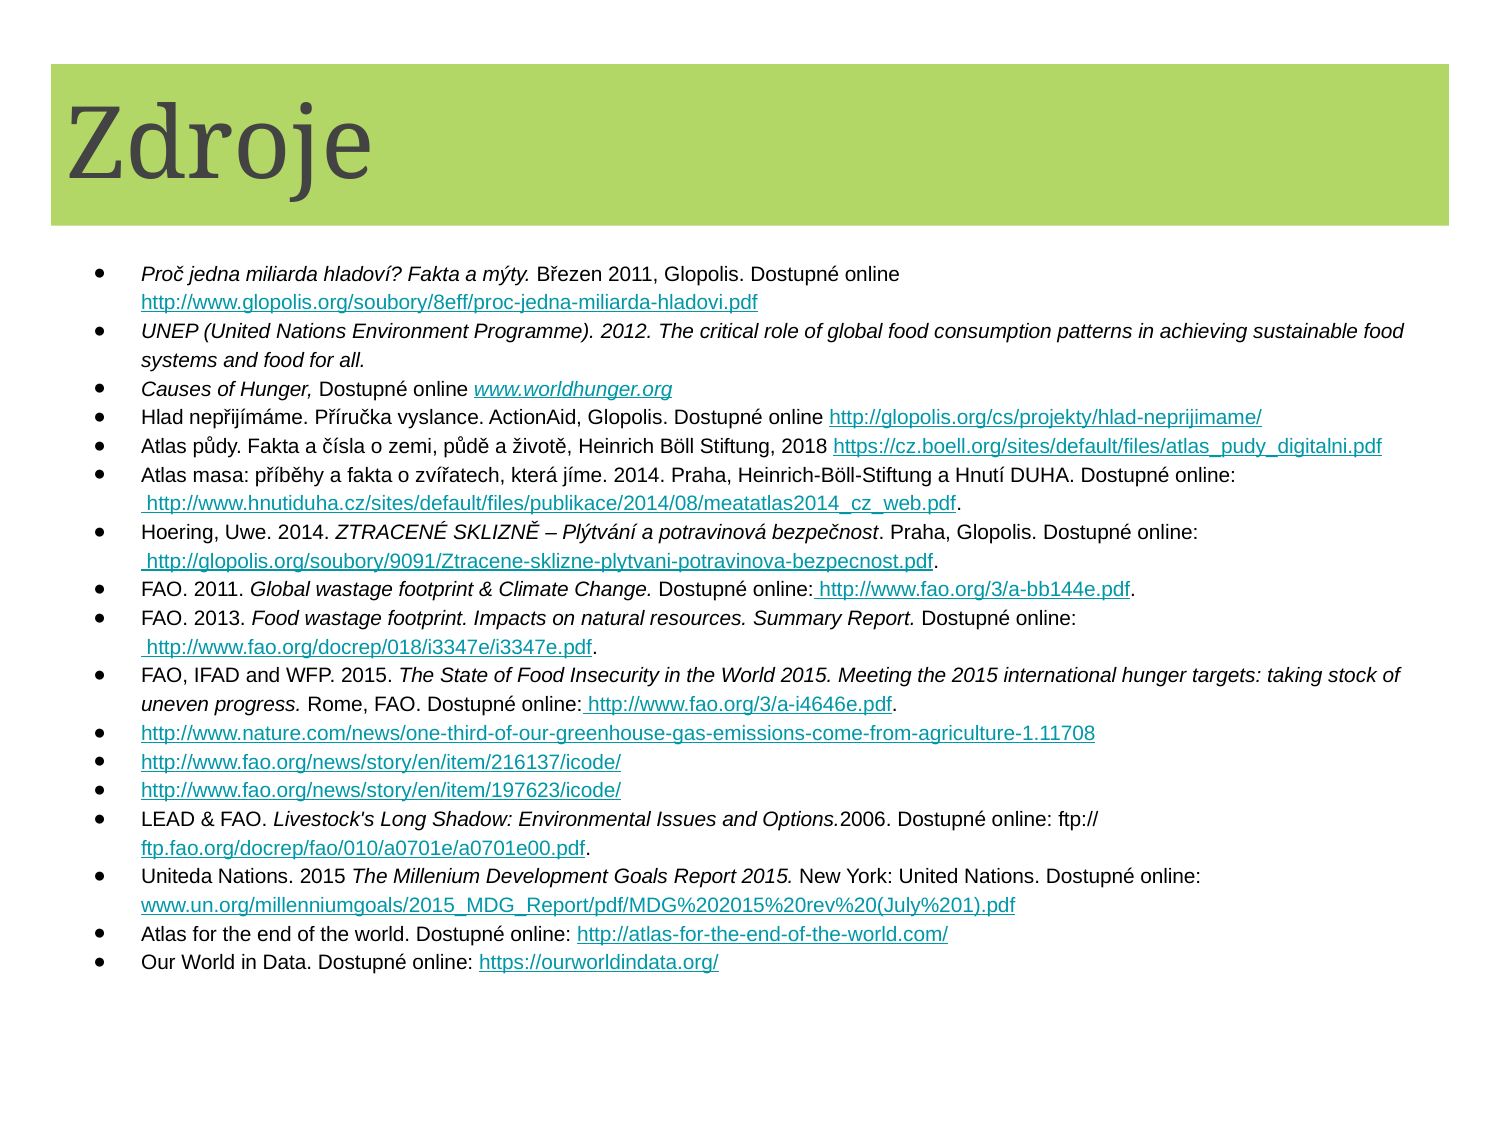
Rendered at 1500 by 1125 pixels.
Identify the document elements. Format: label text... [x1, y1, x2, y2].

title Zdroje [51, 64, 1449, 226]
list Proč jedna miliarda hladoví? Fakta a mýty. Březen 2011, Glopolis. Dostupné online http://www.glopolis.org/soubory/8eff/proc-jedna-miliarda-hladovi.pdf UNEP (United Nations Environment Programme). 2012. The critical role of global food consumption patterns in achieving sustainable food systems and food for all. Causes of Hunger, Dostupné online www.worldhunger.org Hlad nepřijímáme. Příručka vyslance. ActionAid, Glopolis. Dostupné online http://glopolis.org/cs/projekty/hlad-neprijimame/ Atlas půdy. Fakta a čísla o zemi, půdě a životě, Heinrich Böll Stiftung, 2018 https://cz.boell.org/sites/default/files/atlas_pudy_digitalni.pdf Atlas masa: příběhy a fakta o zvířatech, která jíme. 2014. Praha, Heinrich-Böll-Stiftung a Hnutí DUHA. Dostupné online: http://www.hnutiduha.cz/sites/default/files/publikace/2014/08/meatatlas2014_cz_web.pdf. Hoering, Uwe. 2014. ZTRACENÉ SKLIZNĚ – Plýtvání a potravinová bezpečnost. Praha, Glopolis. Dostupné online: http://glopolis.org/soubory/9091/Ztracene-sklizne-plytvani-potravinova-bezpecnost.pdf. FAO. 2011. Global wastage footprint & Climate Change. Dostupné online: http://www.fao.org/3/a-bb144e.pdf. FAO. 2013. Food wastage footprint. Impacts on natural resources. Summary Report. Dostupné online: http://www.fao.org/docrep/018/i3347e/i3347e.pdf. FAO, IFAD and WFP. 2015. The State of Food Insecurity in the World 2015. Meeting the 2015 international hunger targets: taking stock of uneven progress. Rome, FAO. Dostupné online: http://www.fao.org/3/a-i4646e.pdf. http://www.nature.com/news/one-third-of-our-greenhouse-gas-emissions-come-from-agriculture-1.11708 http://www.fao.org/news/story/en/item/216137/icode/ http://www.fao.org/news/story/en/item/197623/icode/ LEAD & FAO. Livestock's Long Shadow: Environmental Issues and Options.2006. Dostupné online: ftp://ftp.fao.org/docrep/fao/010/a0701e/a0701e00.pdf. Uniteda Nations. 2015 The Millenium Development Goals Report 2015. New York: United Nations. Dostupné online: www.un.org/millenniumgoals/2015_MDG_Report/pdf/MDG%202015%20rev%20(July%201).pdf Atlas for the end of the world. Dostupné online: http://atlas-for-the-end-of-the-world.com/ Our World in Data. Dostupné online: https://ourworldindata.org/ [51, 241, 1449, 1098]
